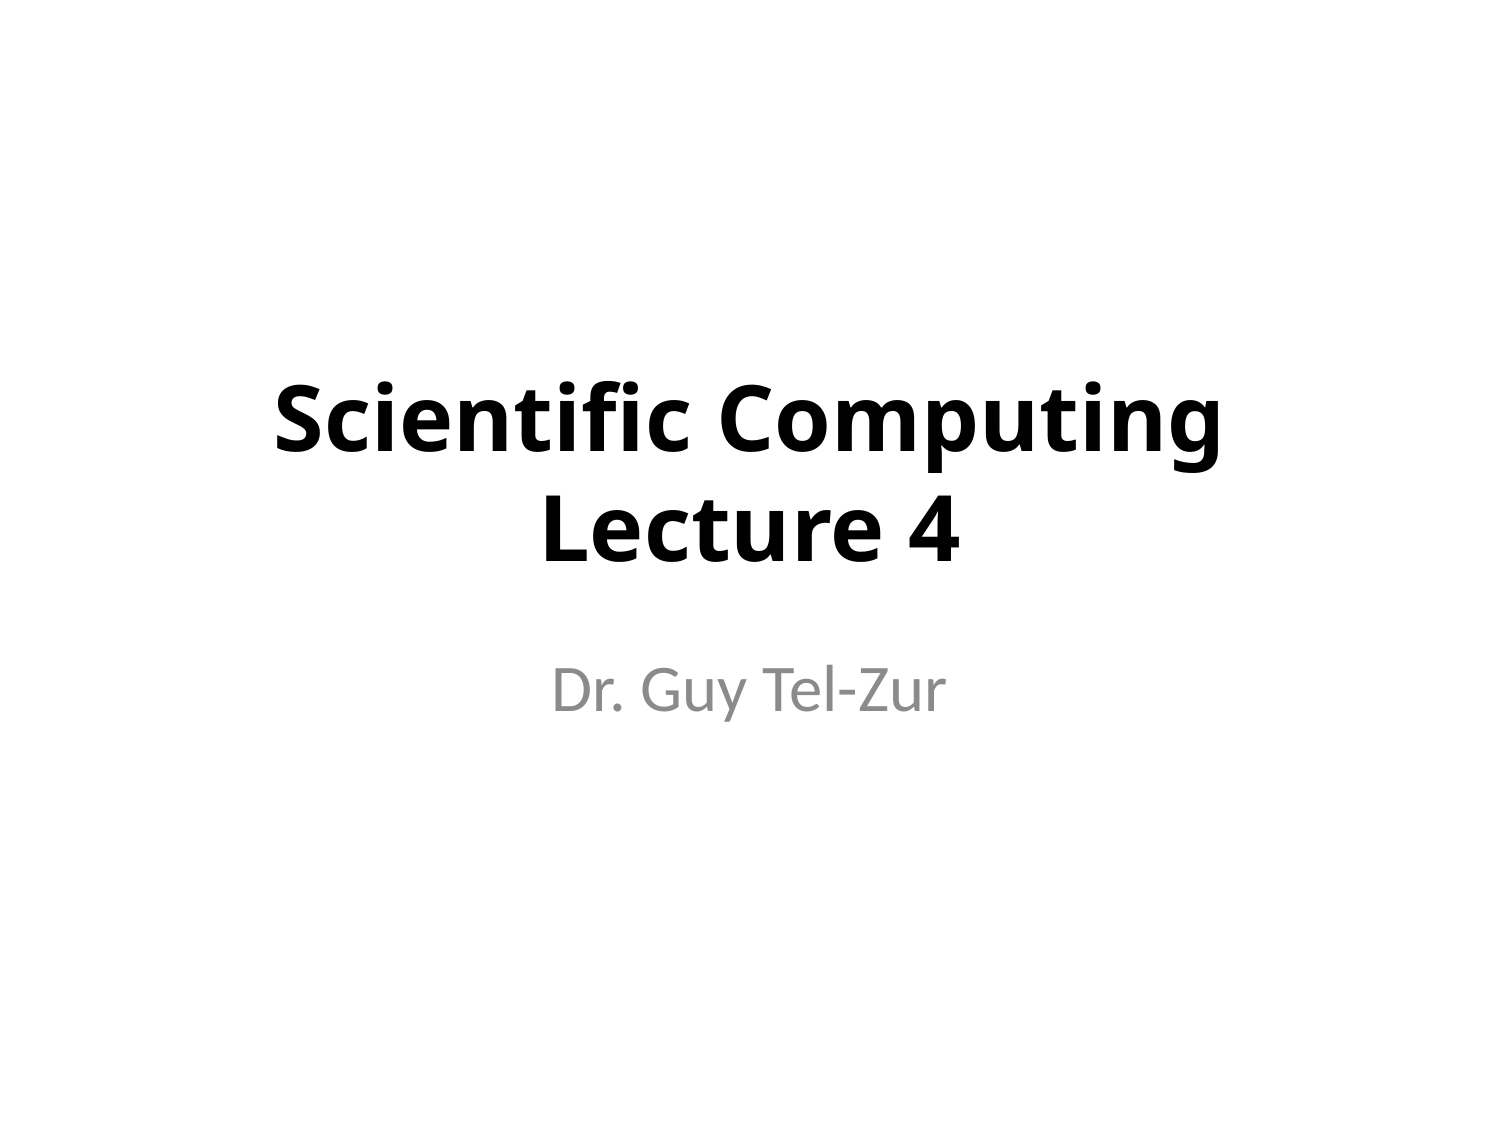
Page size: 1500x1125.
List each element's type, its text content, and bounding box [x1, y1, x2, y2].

subtitle Dr. Guy Tel-Zur [225, 637, 1275, 925]
title Scientific Computing Lecture 4 [112, 349, 1388, 591]
